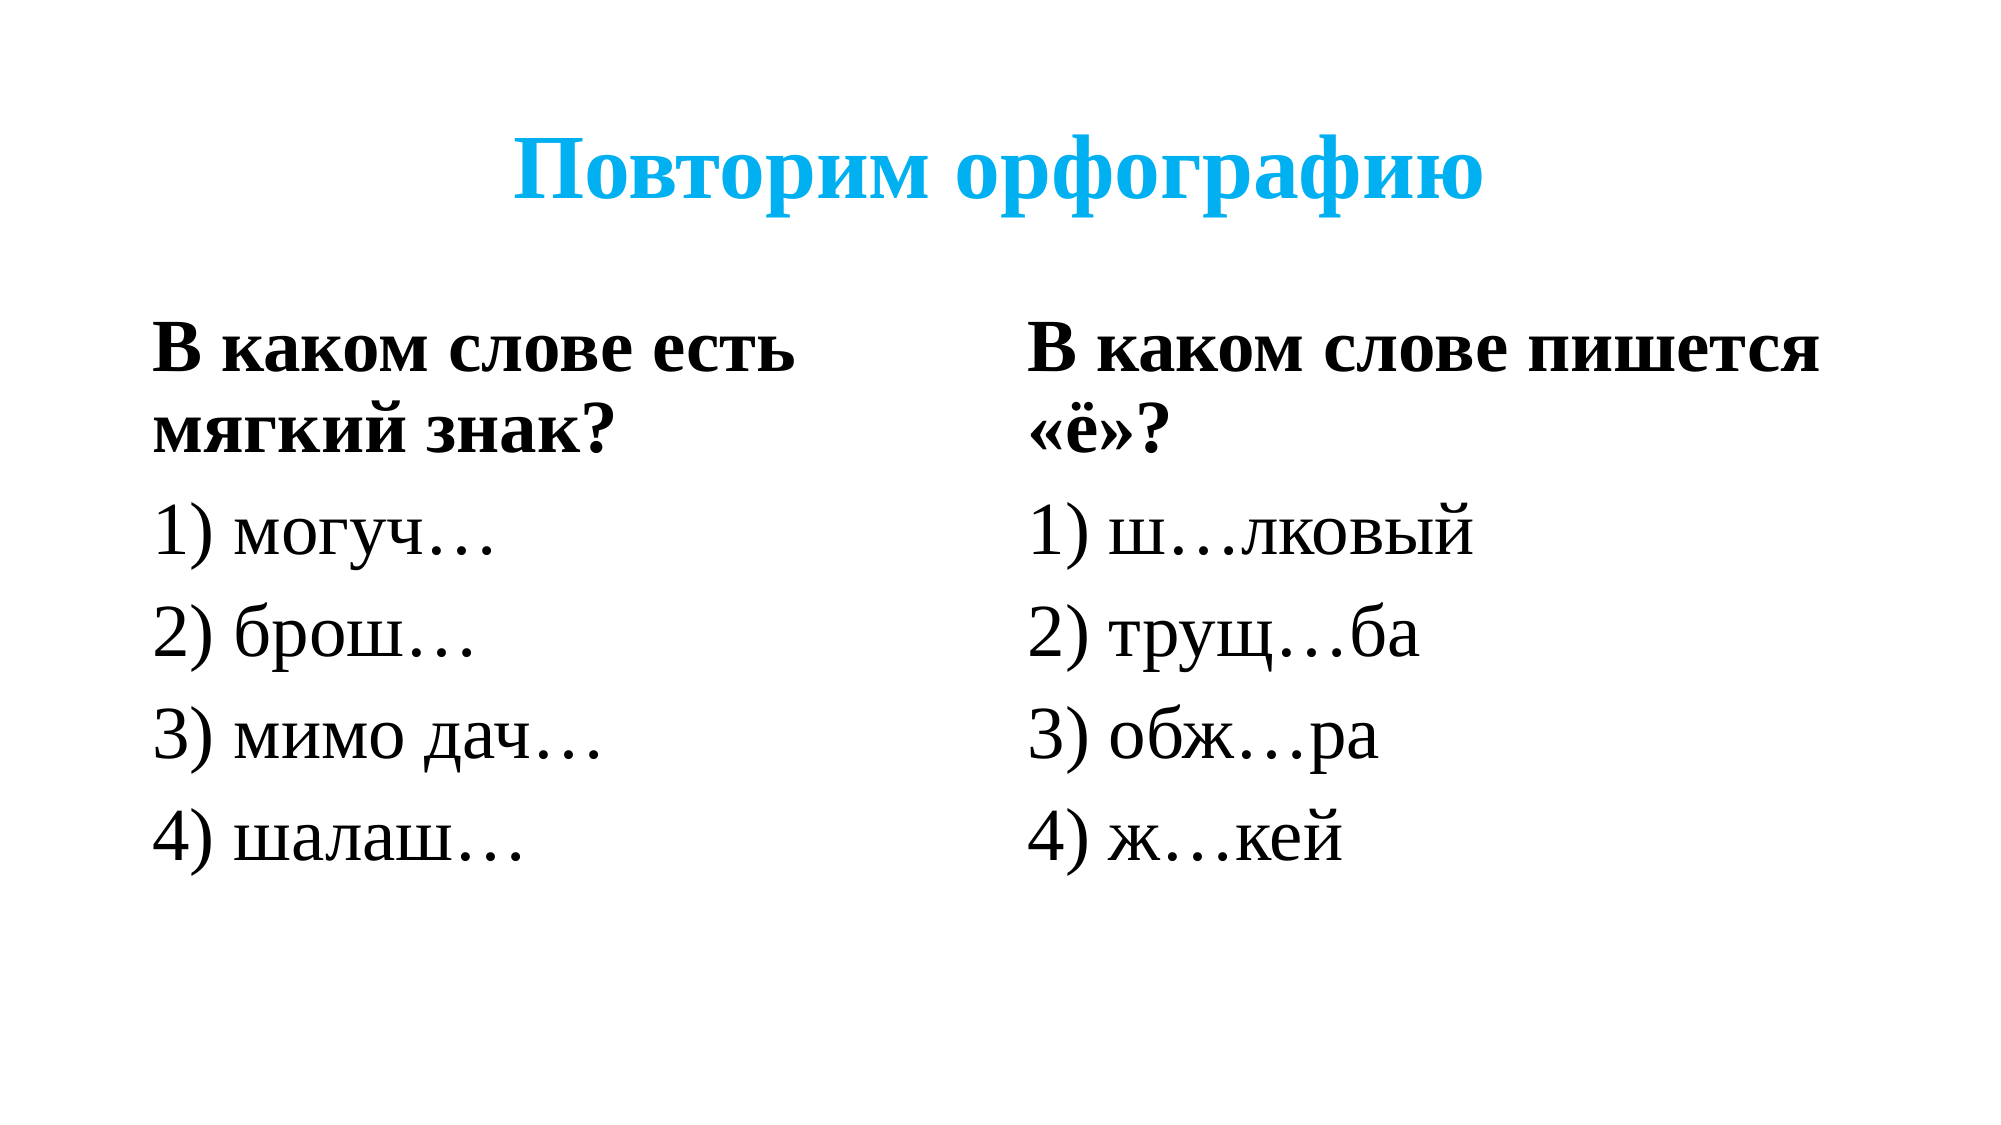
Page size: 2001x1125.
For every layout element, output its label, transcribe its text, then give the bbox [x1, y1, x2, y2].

list В каком слове есть мягкий знак? 1) могуч… 2) брош… 3) мимо дач… 4) шалаш… [137, 299, 988, 1014]
list В каком слове пишется «ё»? 1) ш…лковый 2) трущ…ба 3) обж…ра 4) ж…кей [1012, 299, 1863, 1014]
title Повторим орфографию [137, 59, 1863, 278]
